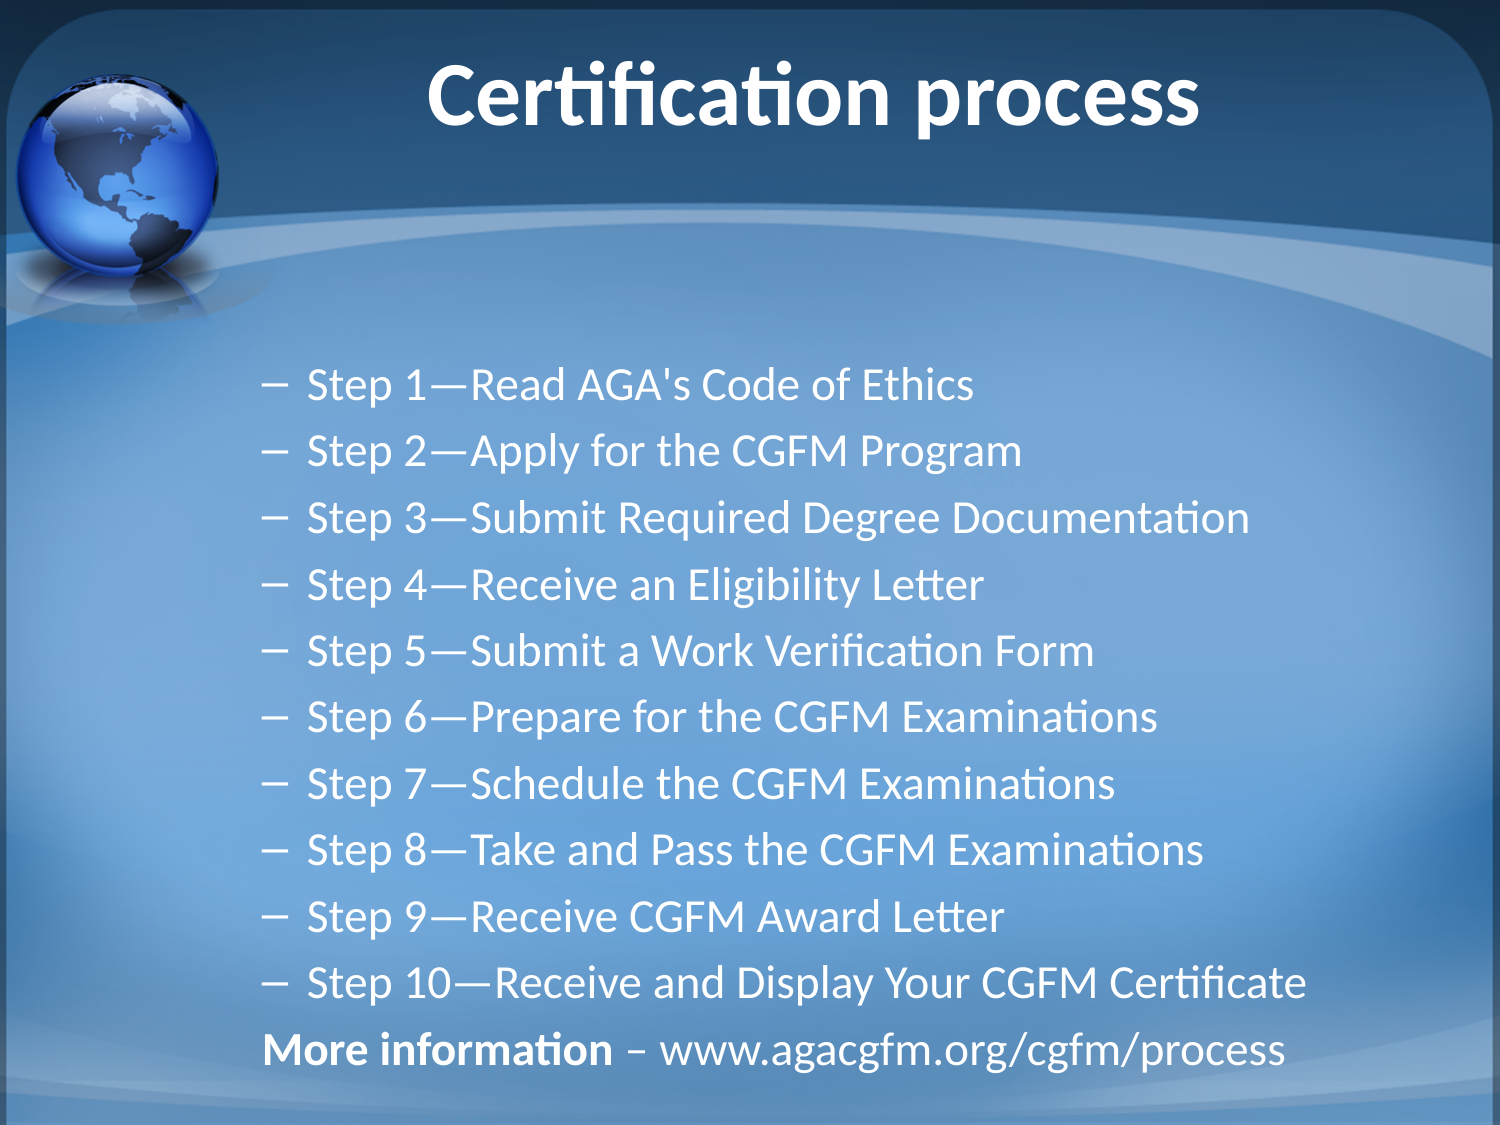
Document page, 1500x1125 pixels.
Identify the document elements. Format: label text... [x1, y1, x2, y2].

picture [0, 0, 1500, 1125]
title Certification process [187, 26, 1443, 262]
list Step 1—Read AGA's Code of Ethics Step 2—Apply for the CGFM Program Step 3—Submit Required Degree Documentation Step 4—Receive an Eligibility Letter Step 5—Submit a Work Verification Form Step 6—Prepare for the CGFM Examinations Step 7—Schedule the CGFM Examinations Step 8—Take and Pass the CGFM Examinations Step 9—Receive CGFM Award Letter Step 10—Receive and Display Your CGFM Certificate More information – www.agacgfm.org/cgfm/process [174, 299, 1430, 1107]
